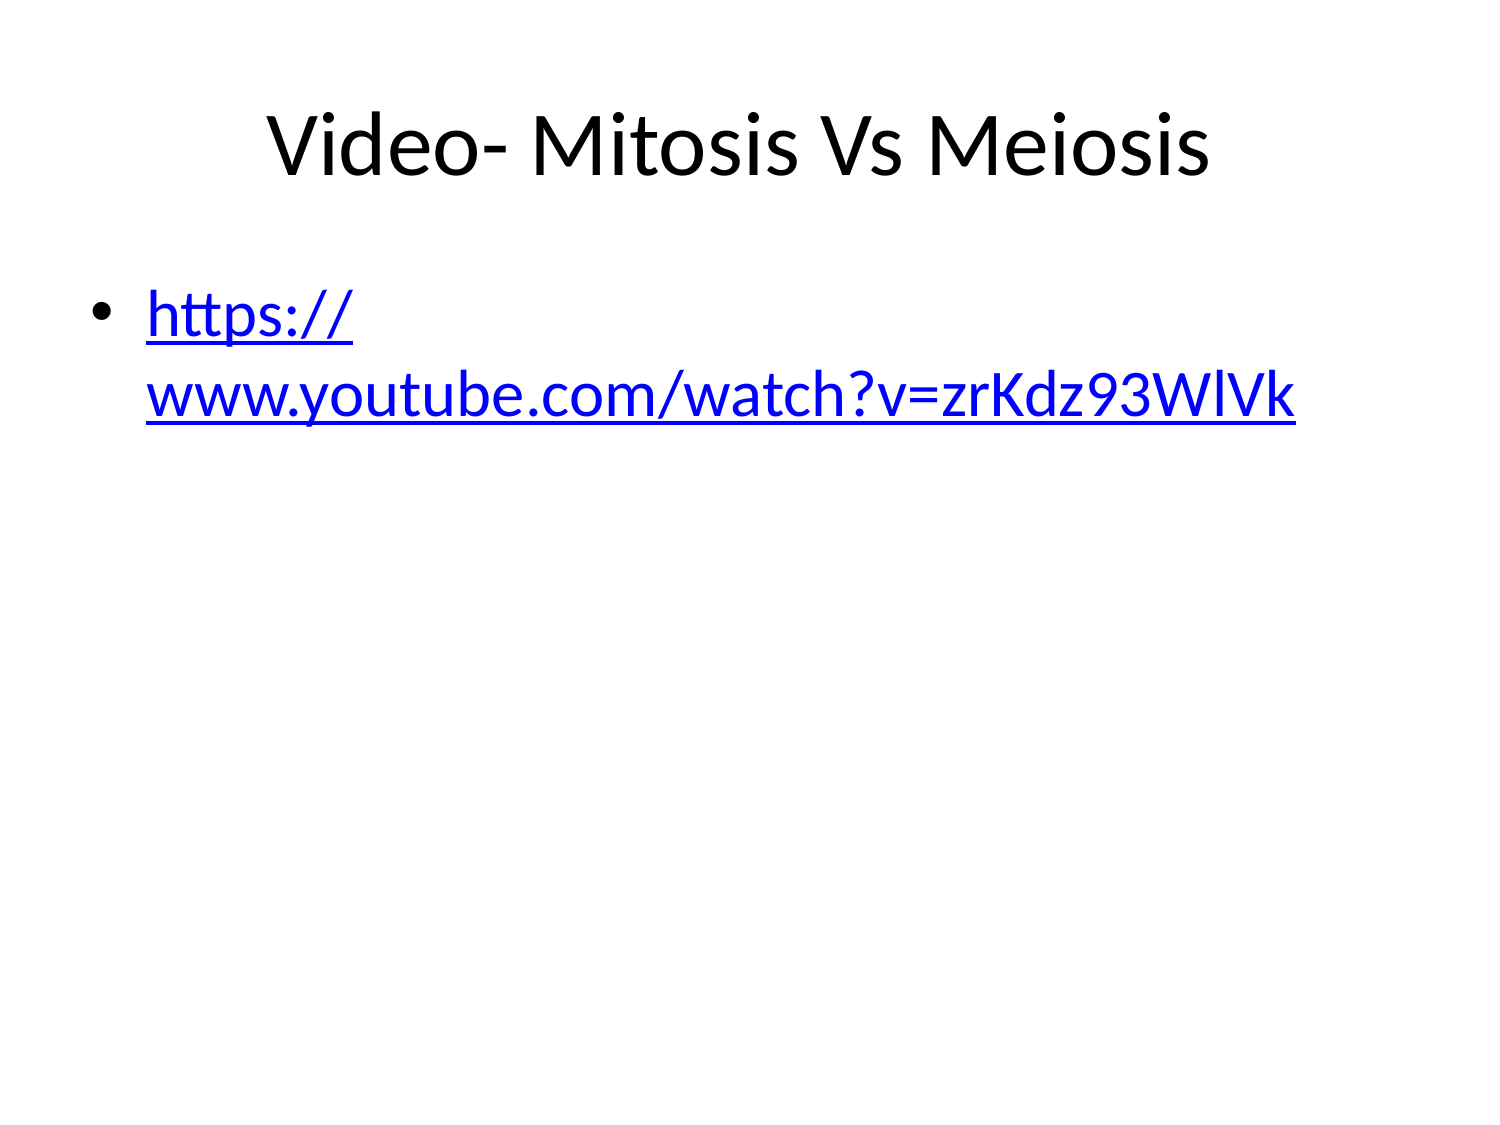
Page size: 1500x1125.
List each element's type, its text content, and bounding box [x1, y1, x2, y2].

list https://www.youtube.com/watch?v=zrKdz93WlVk [75, 262, 1425, 1005]
title Video- Mitosis Vs Meiosis [75, 45, 1425, 233]
